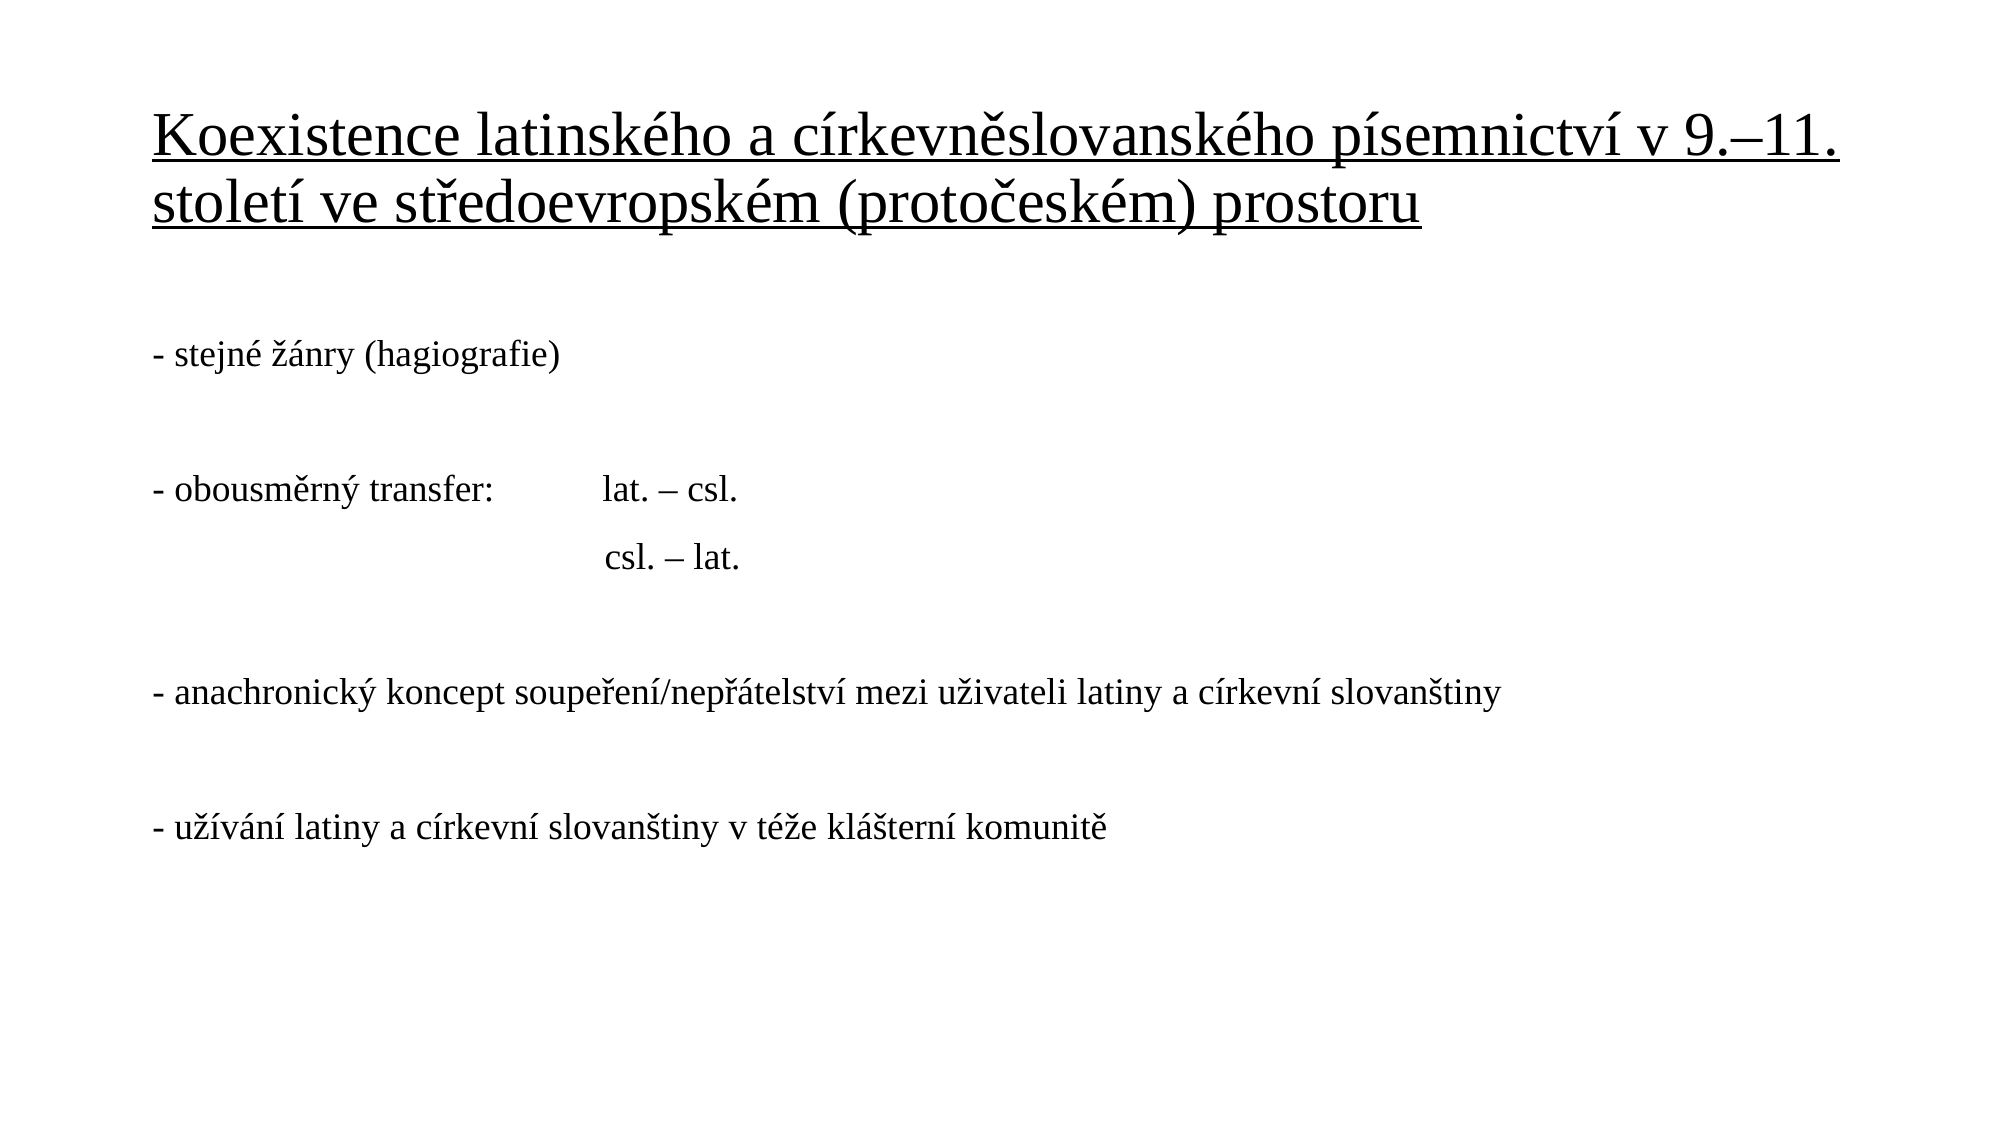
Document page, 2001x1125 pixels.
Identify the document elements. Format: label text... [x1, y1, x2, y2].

list - stejné žánry (hagiografie) - obousměrný transfer: lat. – csl. csl. – lat. - anachronický koncept soupeření/nepřátelství mezi uživateli latiny a církevní slovanštiny - užívání latiny a církevní slovanštiny v téže klášterní komunitě [137, 299, 1863, 1014]
title Koexistence latinského a církevněslovanského písemnictví v 9.–11. století ve středoevropském (protočeském) prostoru [137, 59, 1931, 278]
